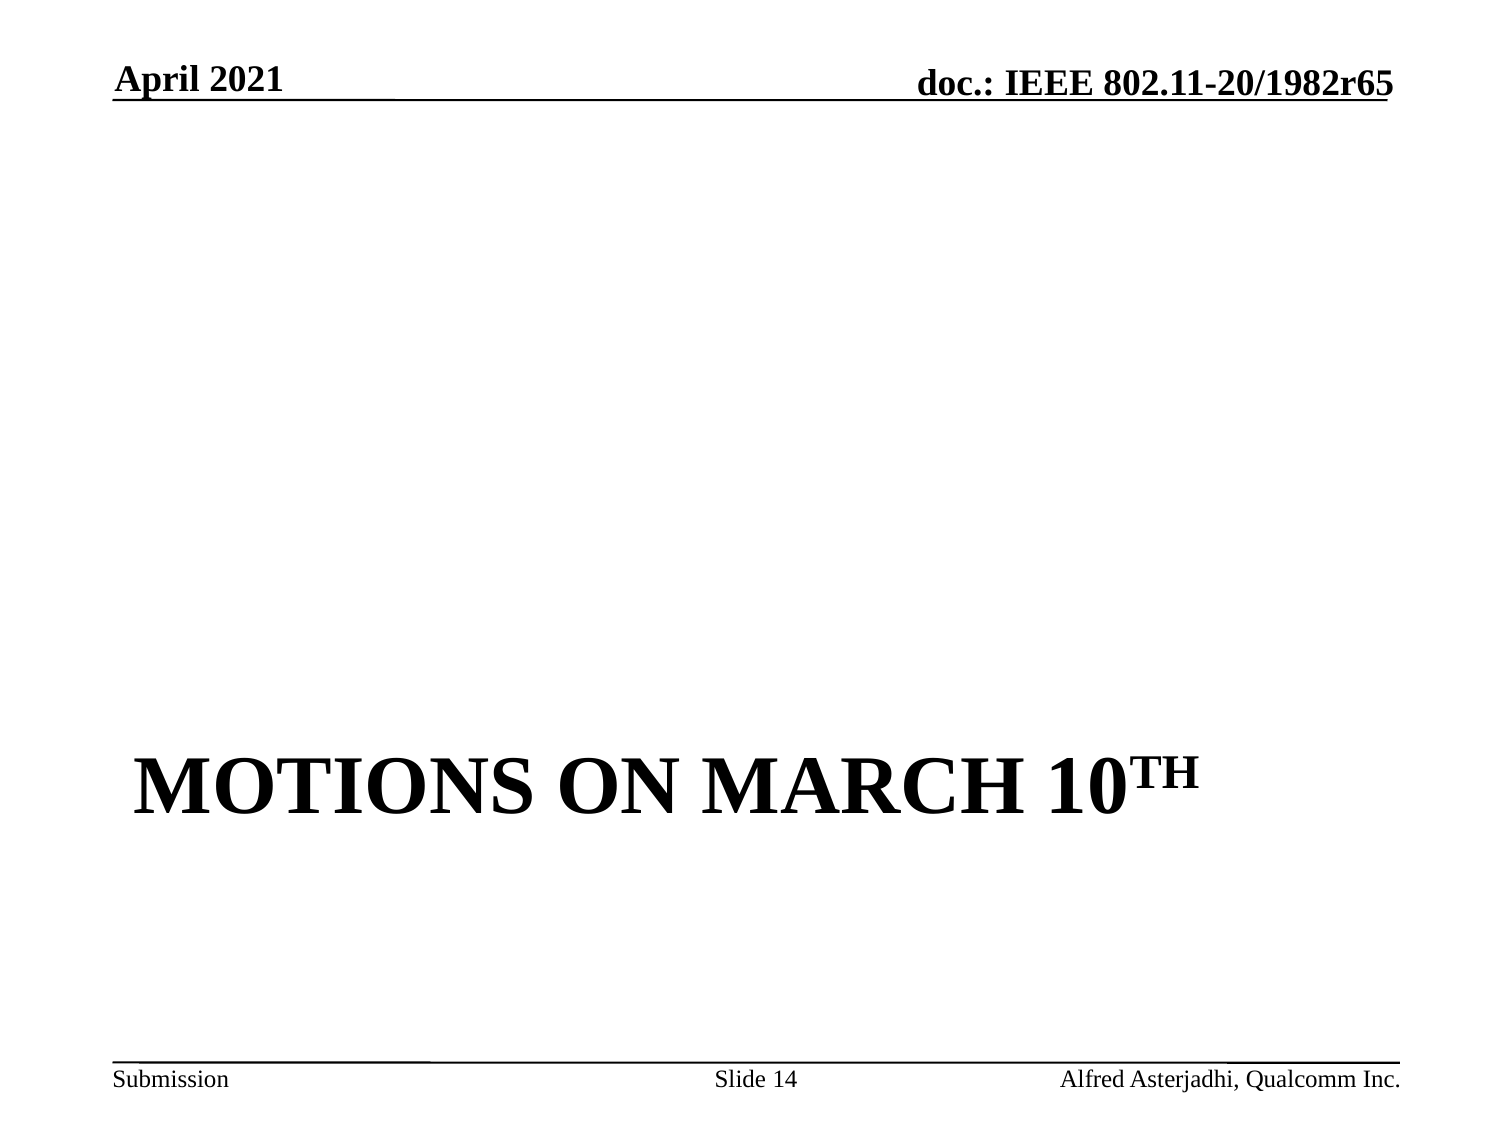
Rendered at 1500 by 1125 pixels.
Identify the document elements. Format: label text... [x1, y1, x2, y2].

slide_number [114, 54, 423, 100]
title Motions on MARCH 10th [118, 722, 1394, 947]
footer Alfred Asterjadhi, Qualcomm Inc. [878, 1061, 1402, 1093]
slide_number Slide 14 [712, 1061, 800, 1123]
